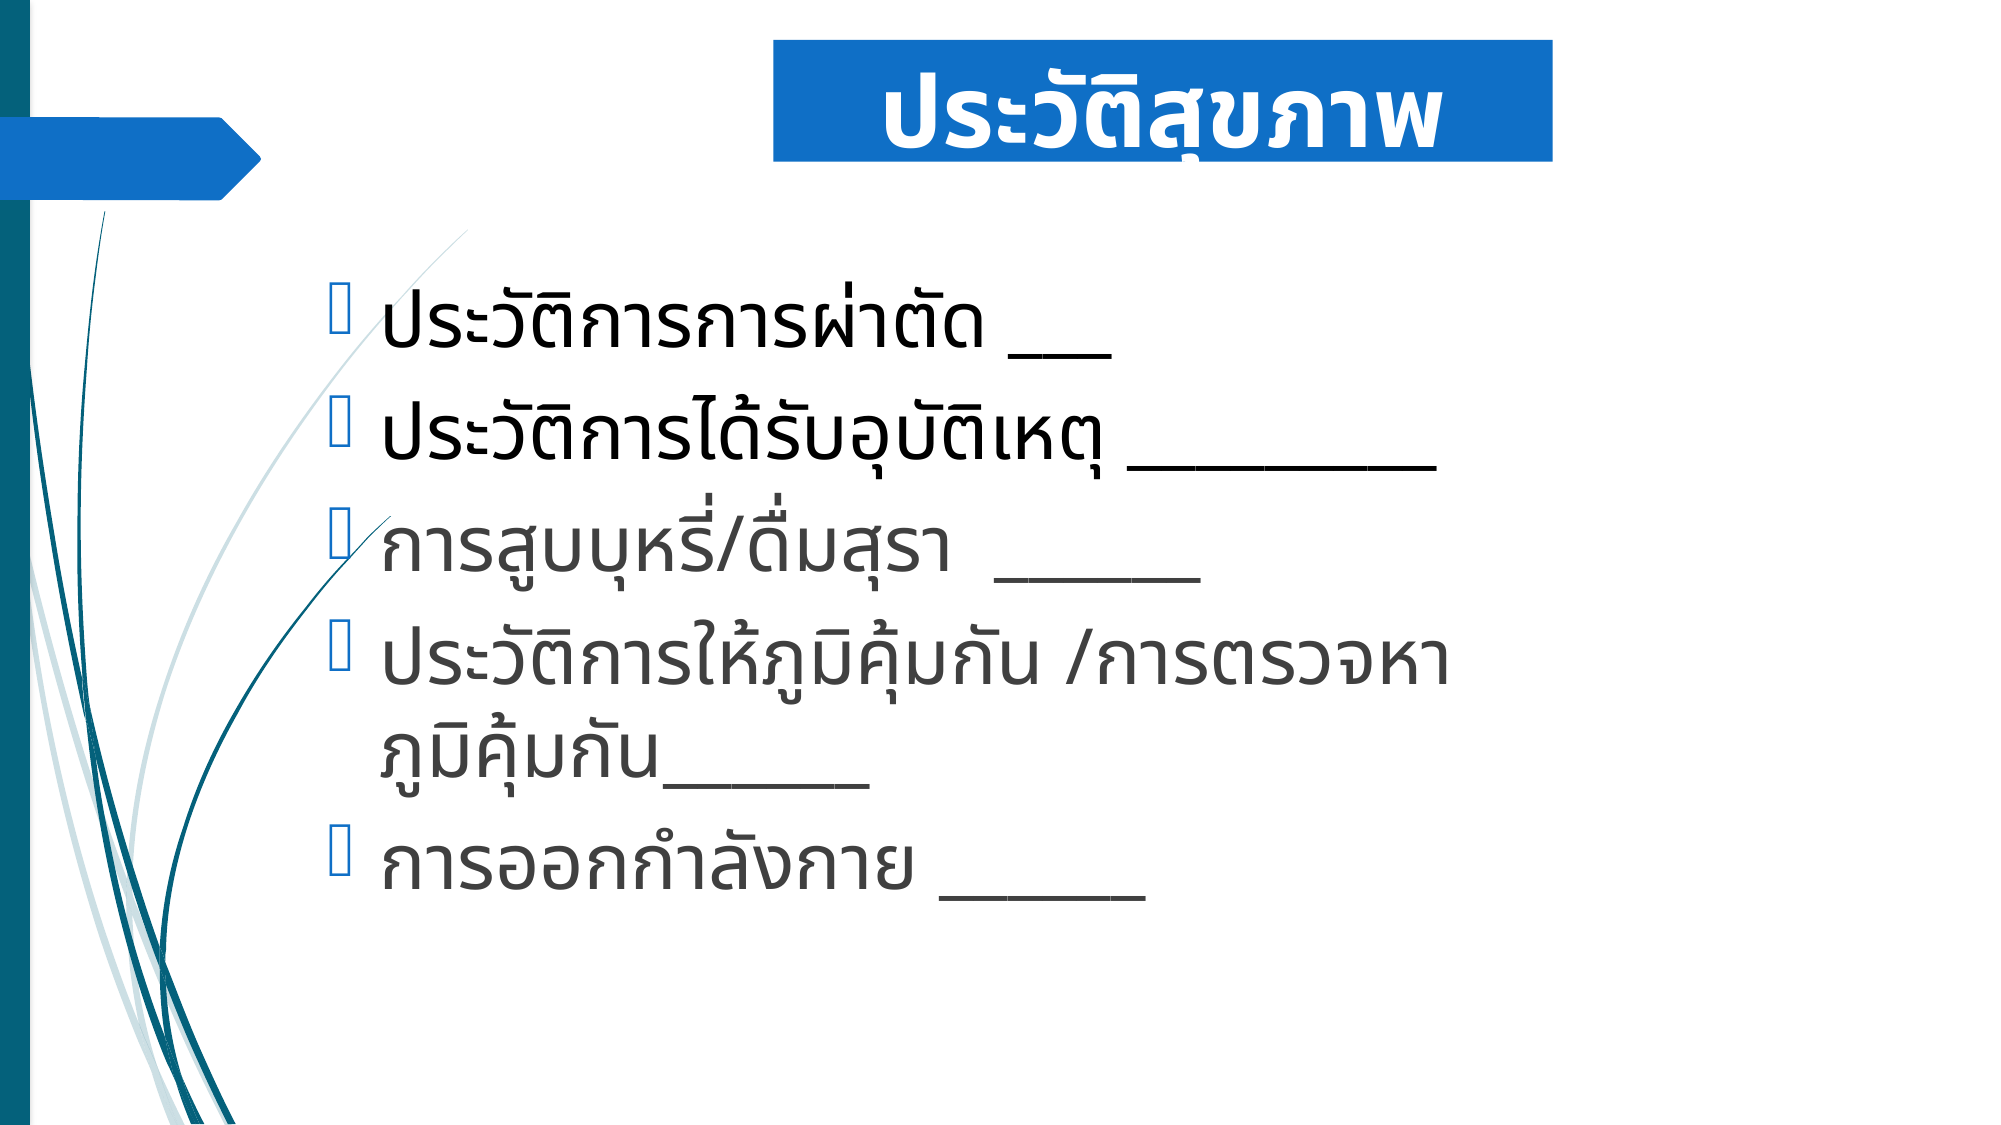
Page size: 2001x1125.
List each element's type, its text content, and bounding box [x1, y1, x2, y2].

text_box ประวัติการการผ่าตัด ___ ประวัติการได้รับอุบัติเหตุ _________ การสูบบุหรี่/ดื่มสุรา ______ ประวัติการให้ภูมิคุ้มกัน /การตรวจหาภูมิคุ้มกัน______ การออกกำลังกาย ______ [312, 262, 1638, 1025]
title ประวัติสุขภาพ (ต่อ) [773, 39, 1553, 162]
list [259, 231, 1917, 1095]
